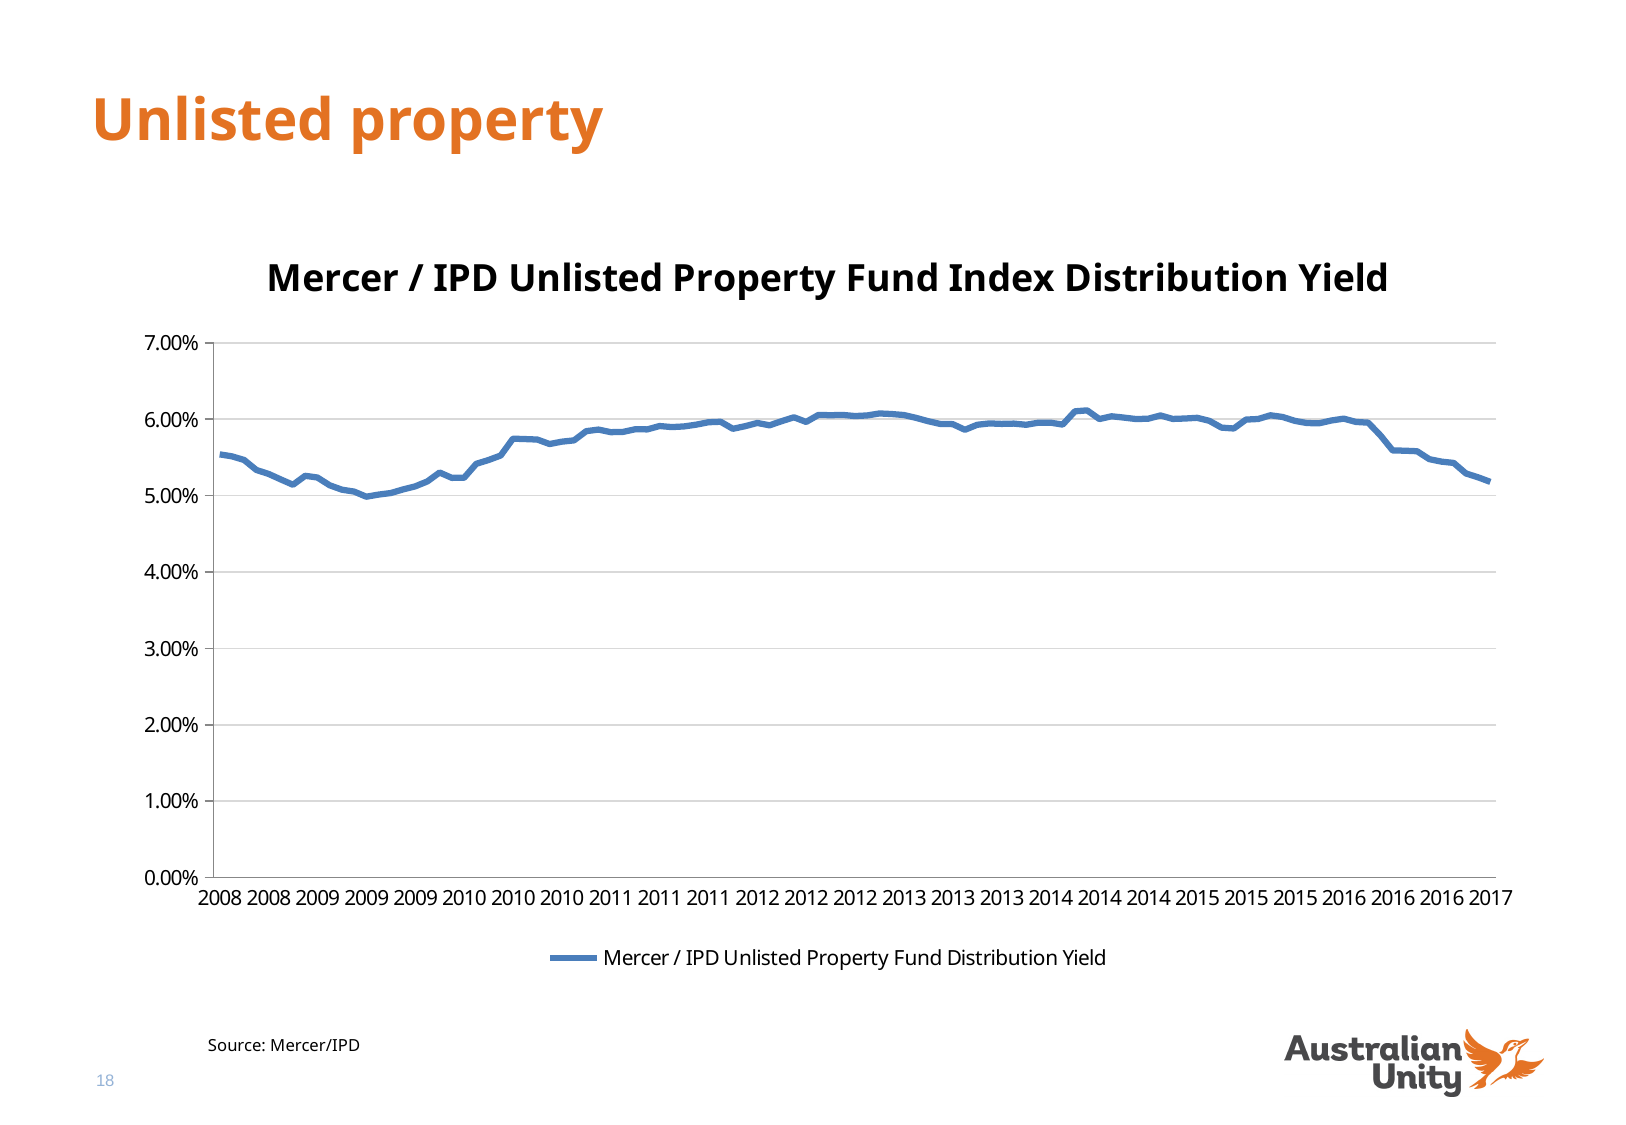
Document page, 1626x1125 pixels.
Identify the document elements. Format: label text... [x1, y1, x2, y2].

text_box Source: Mercer/IPD [193, 1027, 380, 1062]
chart [115, 215, 1542, 978]
picture [1284, 1029, 1544, 1097]
title Unlisted property [76, 75, 1539, 263]
slide_number 18 [81, 1062, 461, 1123]
